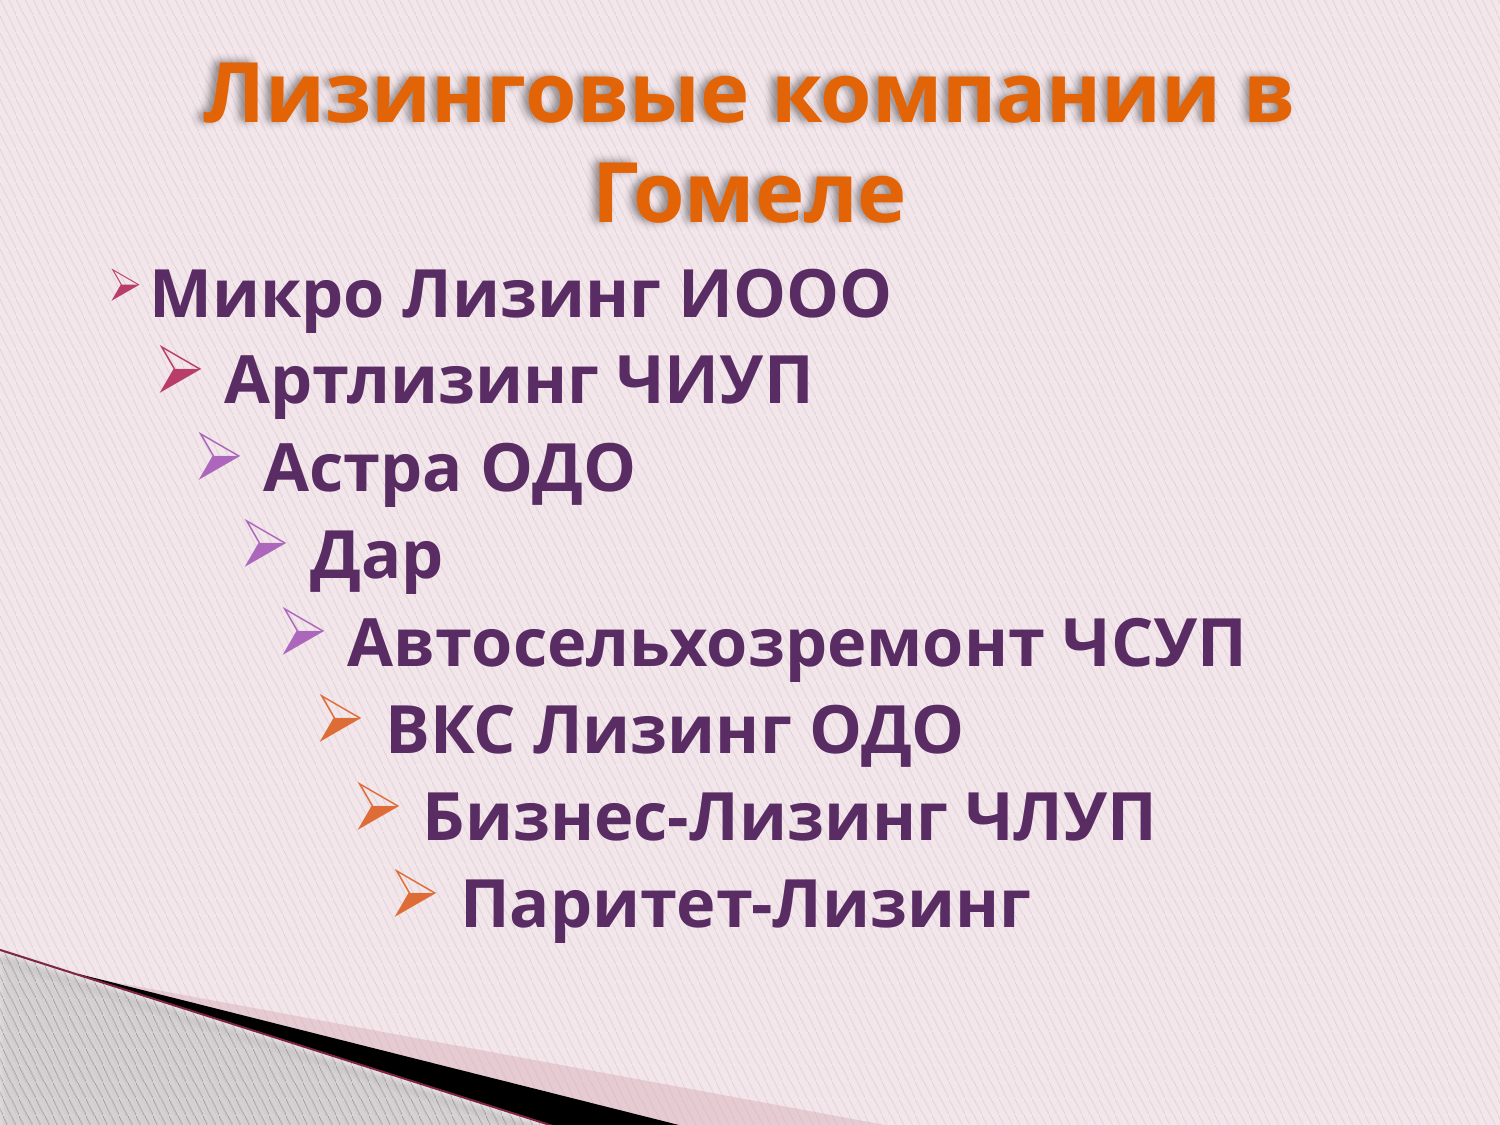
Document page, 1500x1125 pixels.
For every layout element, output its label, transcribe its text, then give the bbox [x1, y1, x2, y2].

title Лизинговые компании в Гомеле [75, 45, 1425, 233]
list Микро Лизинг ИООО Артлизинг ЧИУП Астра ОДО Дар Автосельхозремонт ЧСУП ВКС Лизинг ОДО Бизнес-Лизинг ЧЛУП Паритет-Лизинг [75, 243, 1425, 986]
